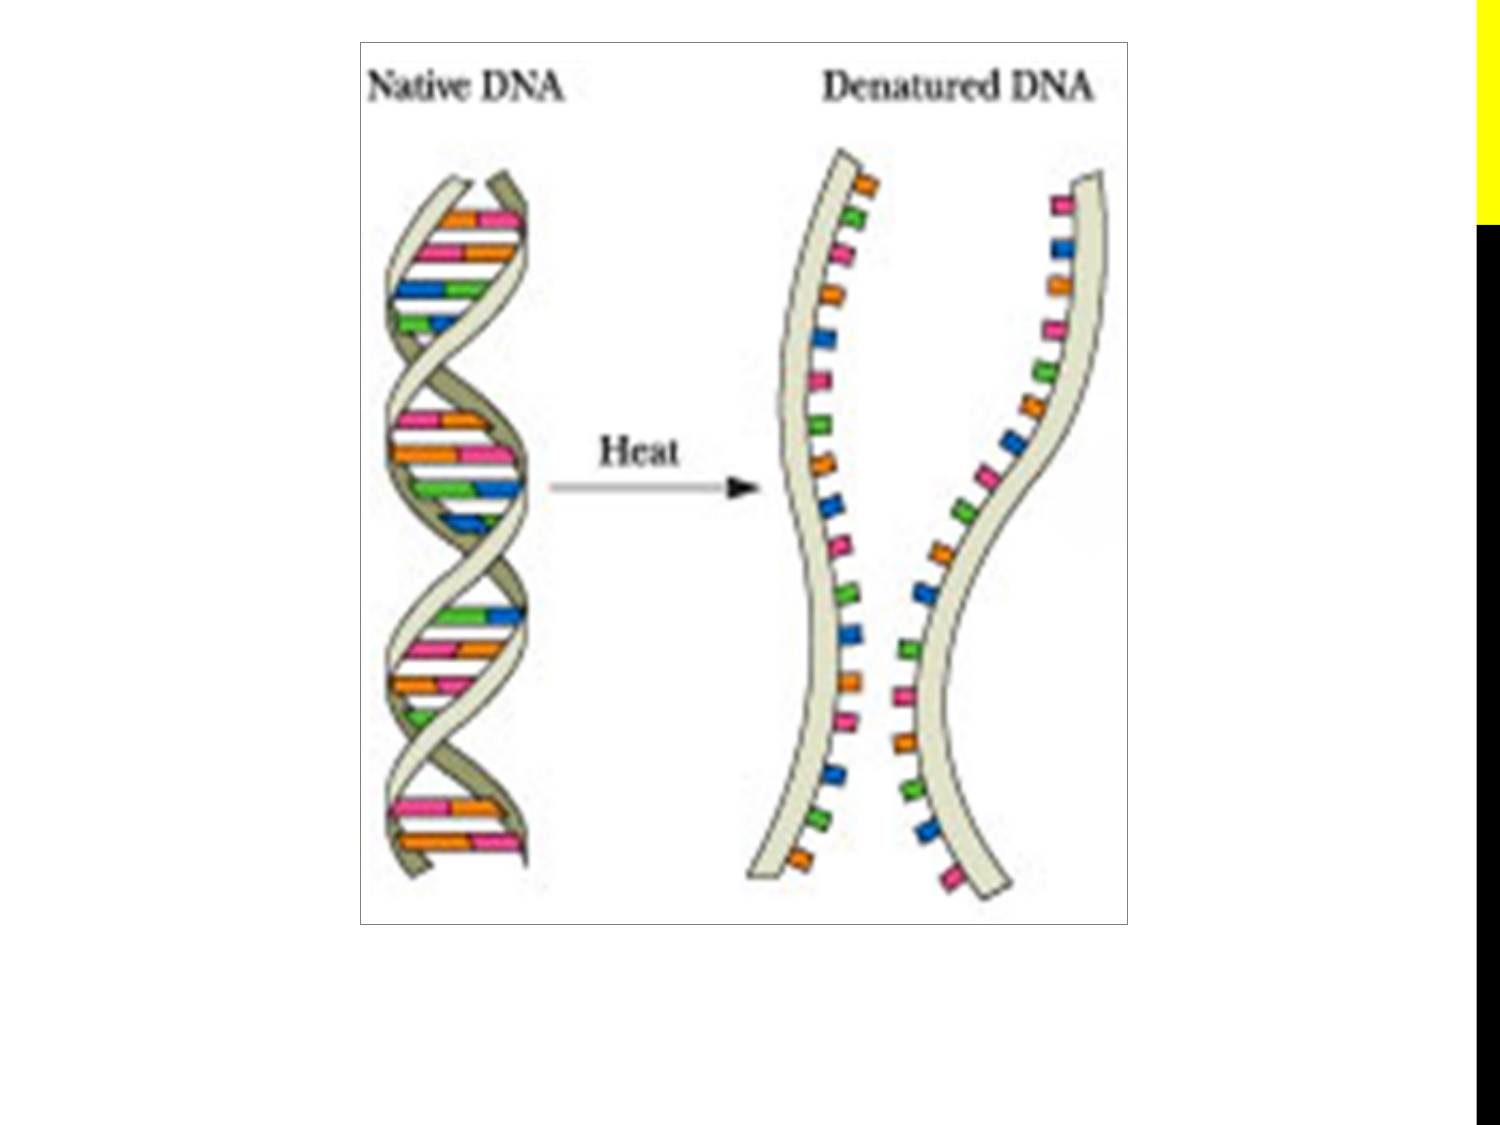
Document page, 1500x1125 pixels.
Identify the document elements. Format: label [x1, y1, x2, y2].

picture [359, 42, 1129, 925]
